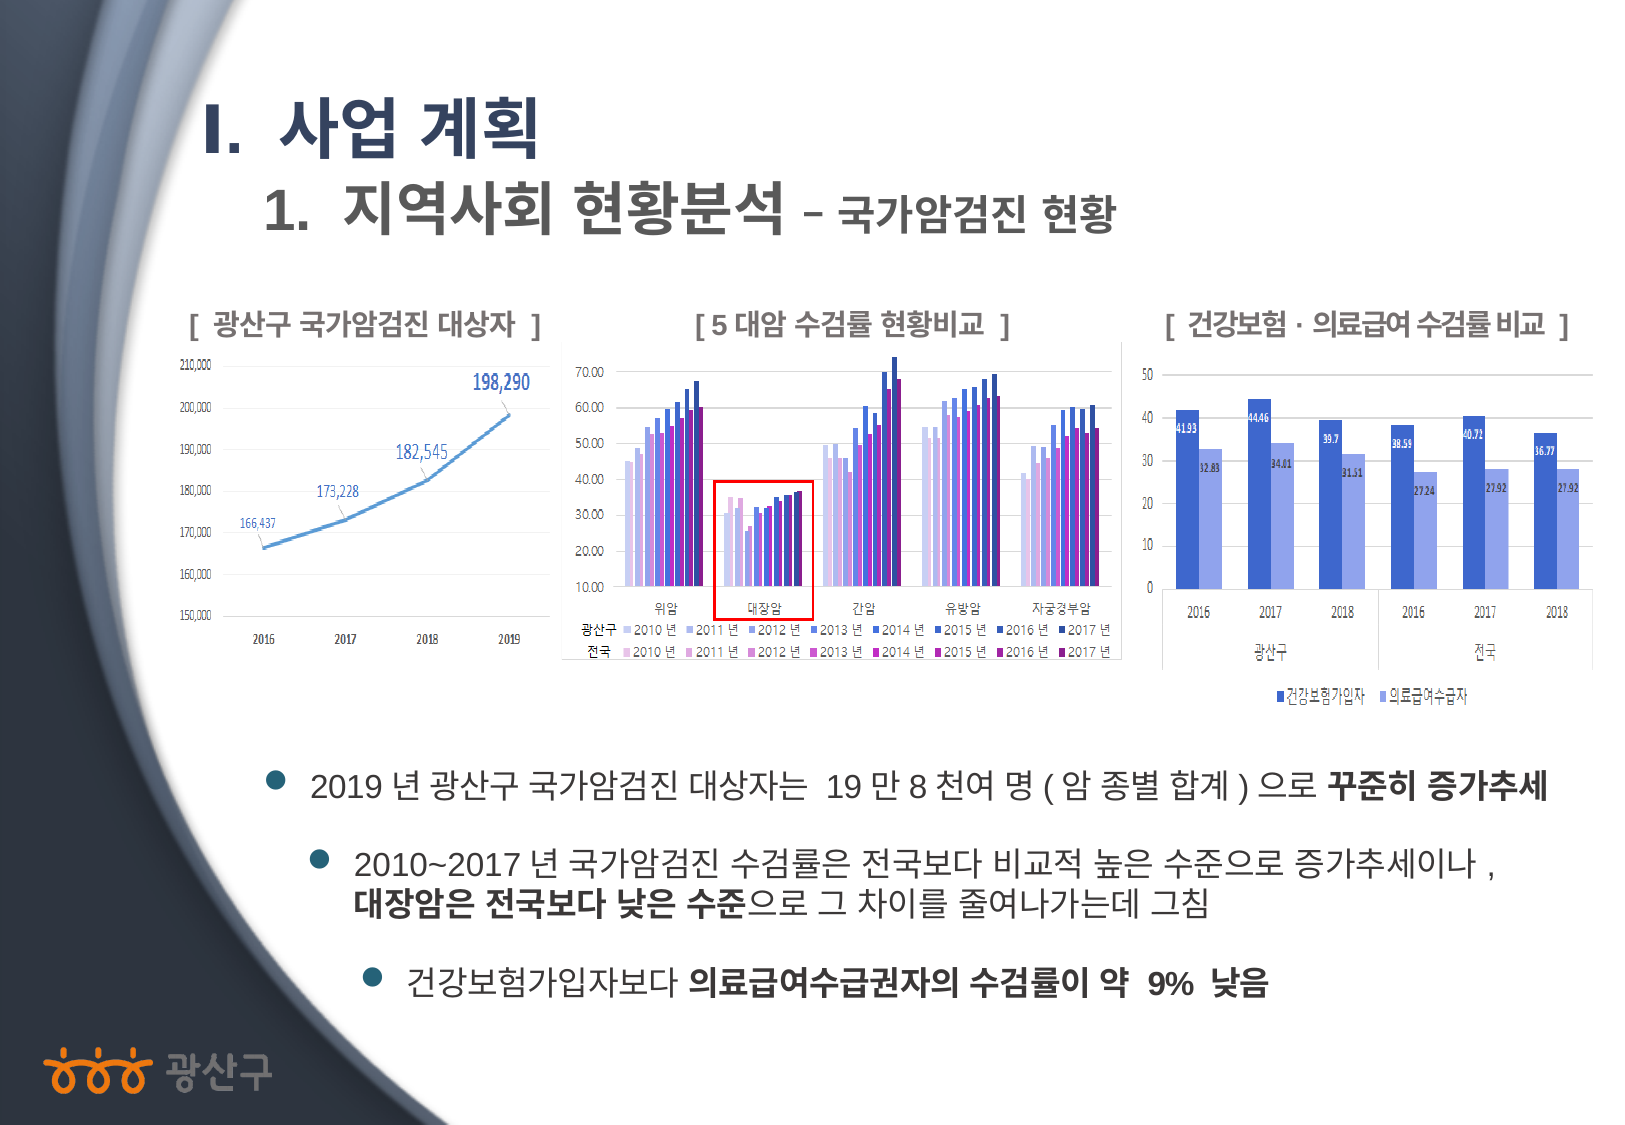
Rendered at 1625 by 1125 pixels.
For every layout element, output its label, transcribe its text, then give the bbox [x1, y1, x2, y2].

text_box 1. 지역사회 현황분석 – 국가암검진 현황 [248, 164, 1323, 250]
text_box 2010~2017년 국가암검진 수검률은 전국보다 비교적 높은 수준으로 증가추세이나,대장암은 전국보다 낮은 수준으로 그 차이를 줄여나가는데 그침 [292, 835, 1597, 931]
picture [172, 342, 1126, 669]
picture [43, 1047, 272, 1094]
text_box [ 건강보험·의료급여 수검률 비교 ] [1147, 288, 1591, 349]
text_box Ⅰ. 사업 계획 [185, 0, 1204, 175]
text_box [ 5대암 수검률 현황비교 ] [677, 288, 1032, 342]
text_box 건강보험가입자보다 의료급여수급권자의 수검률이 약 9% 낮음 [345, 954, 1597, 1010]
text_box [ 광산구 국가암검진 대상자 ] [171, 288, 563, 349]
picture [1138, 361, 1597, 714]
text_box 2019년 광산구 국가암검진 대상자는 19만8천여 명(암 종별 합계)으로 꾸준히 증가추세 [248, 757, 1608, 813]
